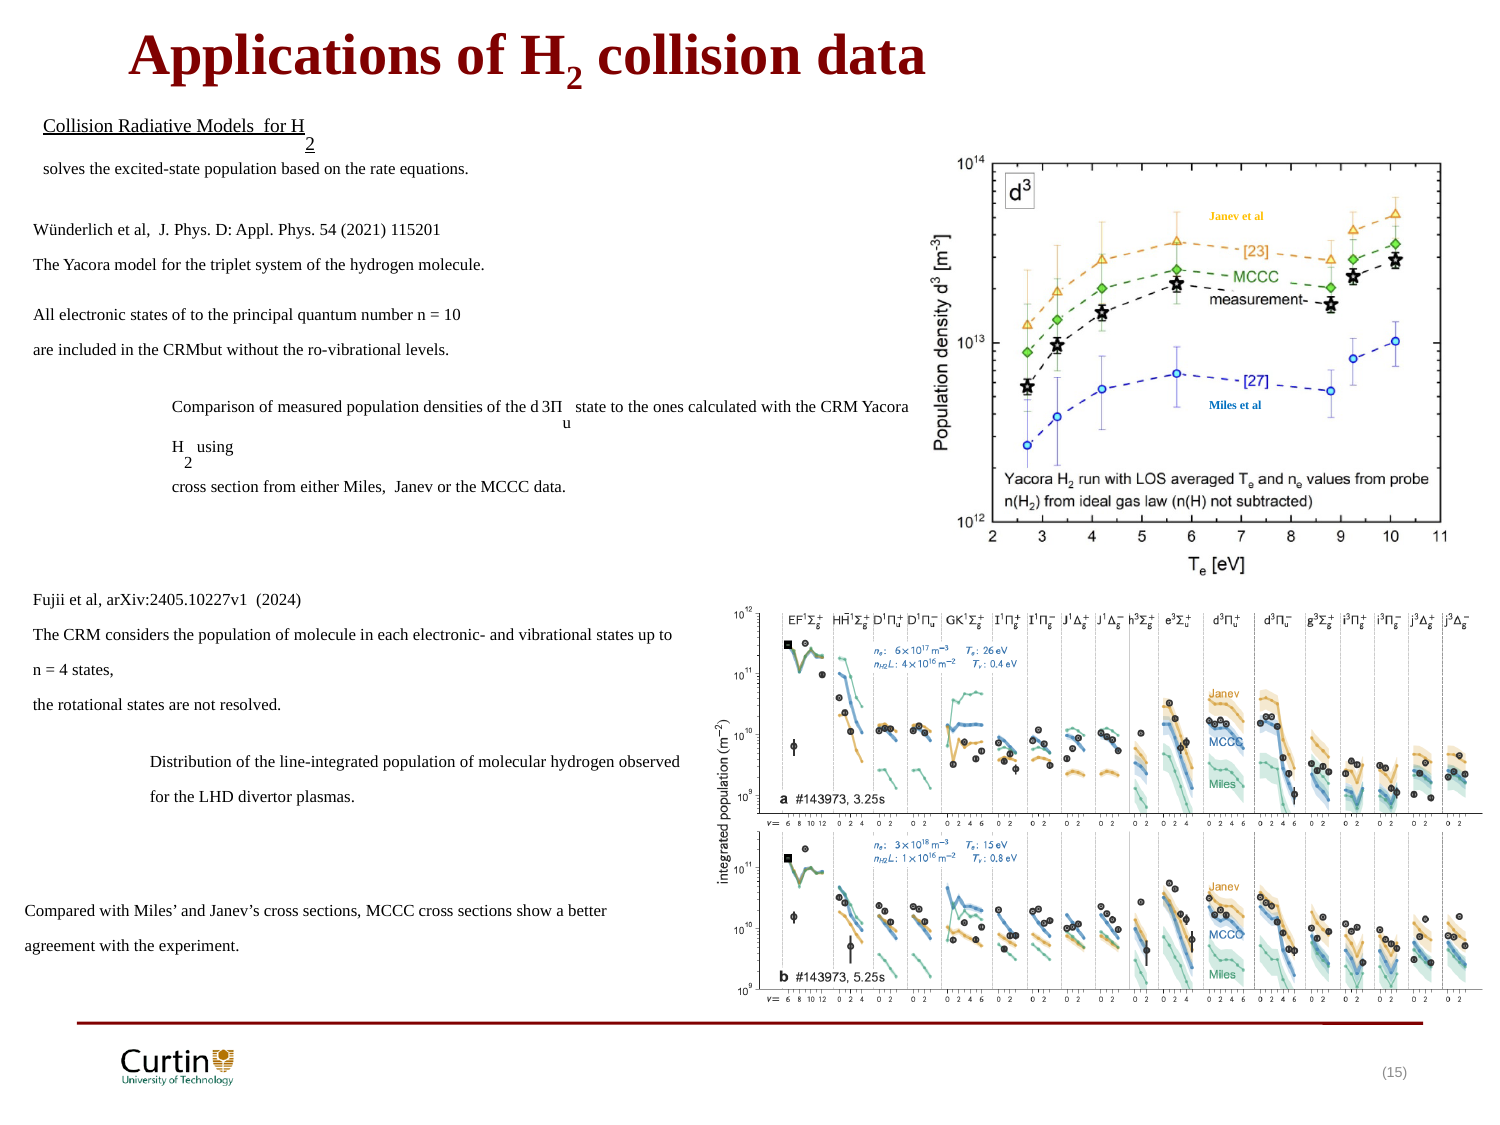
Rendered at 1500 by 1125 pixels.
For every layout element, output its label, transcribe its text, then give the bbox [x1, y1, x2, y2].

text_box Wünderlich et al, J. Phys. D: Appl. Phys. 54 (2021) 115201 The Yacora model for the triplet system of the hydrogen molecule. All electronic states of to the principal quantum number n = 10 are included in the CRMbut without the ro-vibrational levels. [18, 207, 911, 378]
text_box Collision Radiative Models for H2 solves the excited-state population based on the rate equations. [28, 101, 797, 197]
text_box Comparison of measured population densities of the d 3Πu state to the ones calculated with the CRM Yacora H2 using cross section from either Miles, Janev or the MCCC data. [157, 384, 925, 515]
picture [711, 601, 1491, 1012]
title Applications of H2 collision data [113, 18, 1366, 91]
text_box (15) [1338, 1045, 1451, 1106]
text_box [930, 155, 1448, 576]
text_box Fujii et al, arXiv:2405.10227v1 (2024) The CRM considers the population of molecule in each electronic- and vibrational states up to n = 4 states, the rotational states are not resolved. [18, 578, 701, 733]
picture [112, 1029, 243, 1106]
text_box Distribution of the line-integrated population of molecular hydrogen observed for the LHD divertor plasmas. [135, 739, 706, 825]
text_box Compared with Miles’ and Janev’s cross sections, MCCC cross sections show a better agreement with the experiment. [9, 888, 672, 974]
